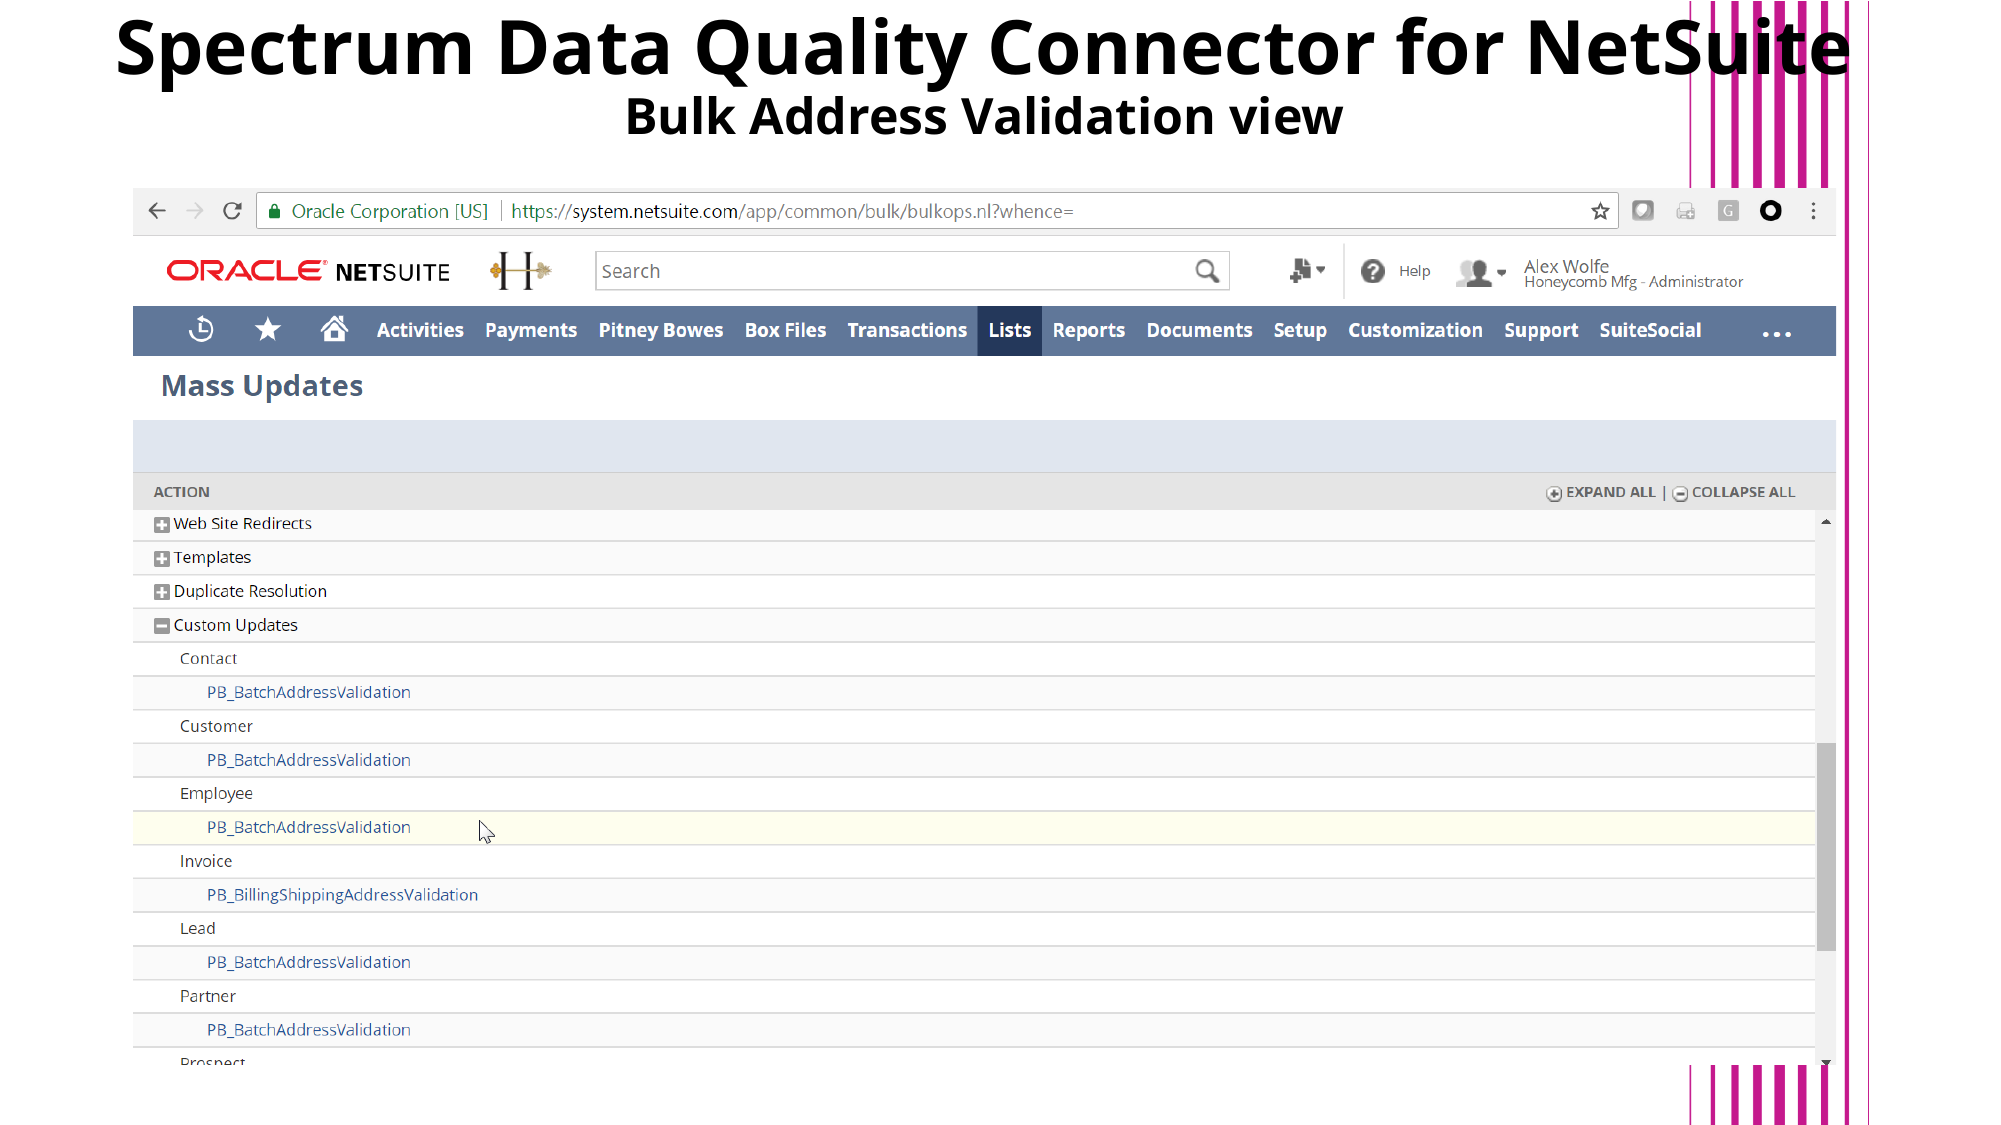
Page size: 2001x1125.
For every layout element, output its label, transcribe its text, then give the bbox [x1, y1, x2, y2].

title Spectrum Data Quality Connector for NetSuite Bulk Address Validation view [0, 26, 1984, 129]
picture [1677, 1, 1867, 26]
picture [132, 129, 2000, 1125]
